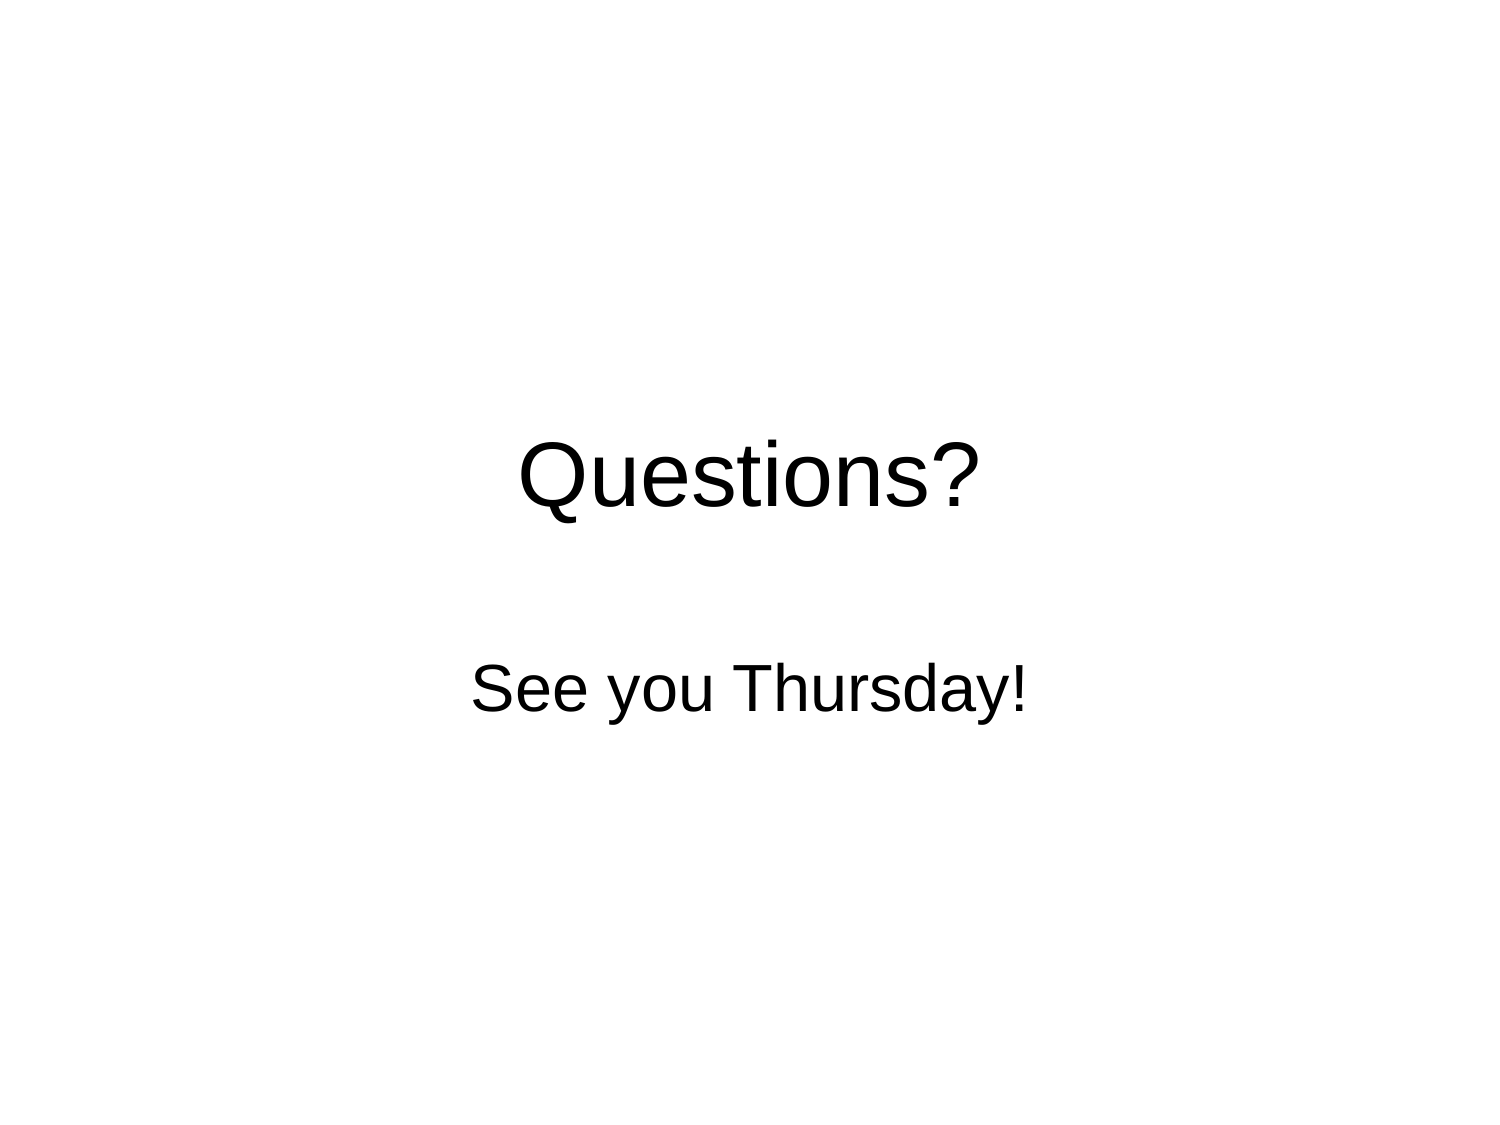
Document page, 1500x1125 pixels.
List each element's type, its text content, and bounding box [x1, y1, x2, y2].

title Questions? [112, 349, 1388, 591]
subtitle See you Thursday! [224, 637, 1276, 926]
